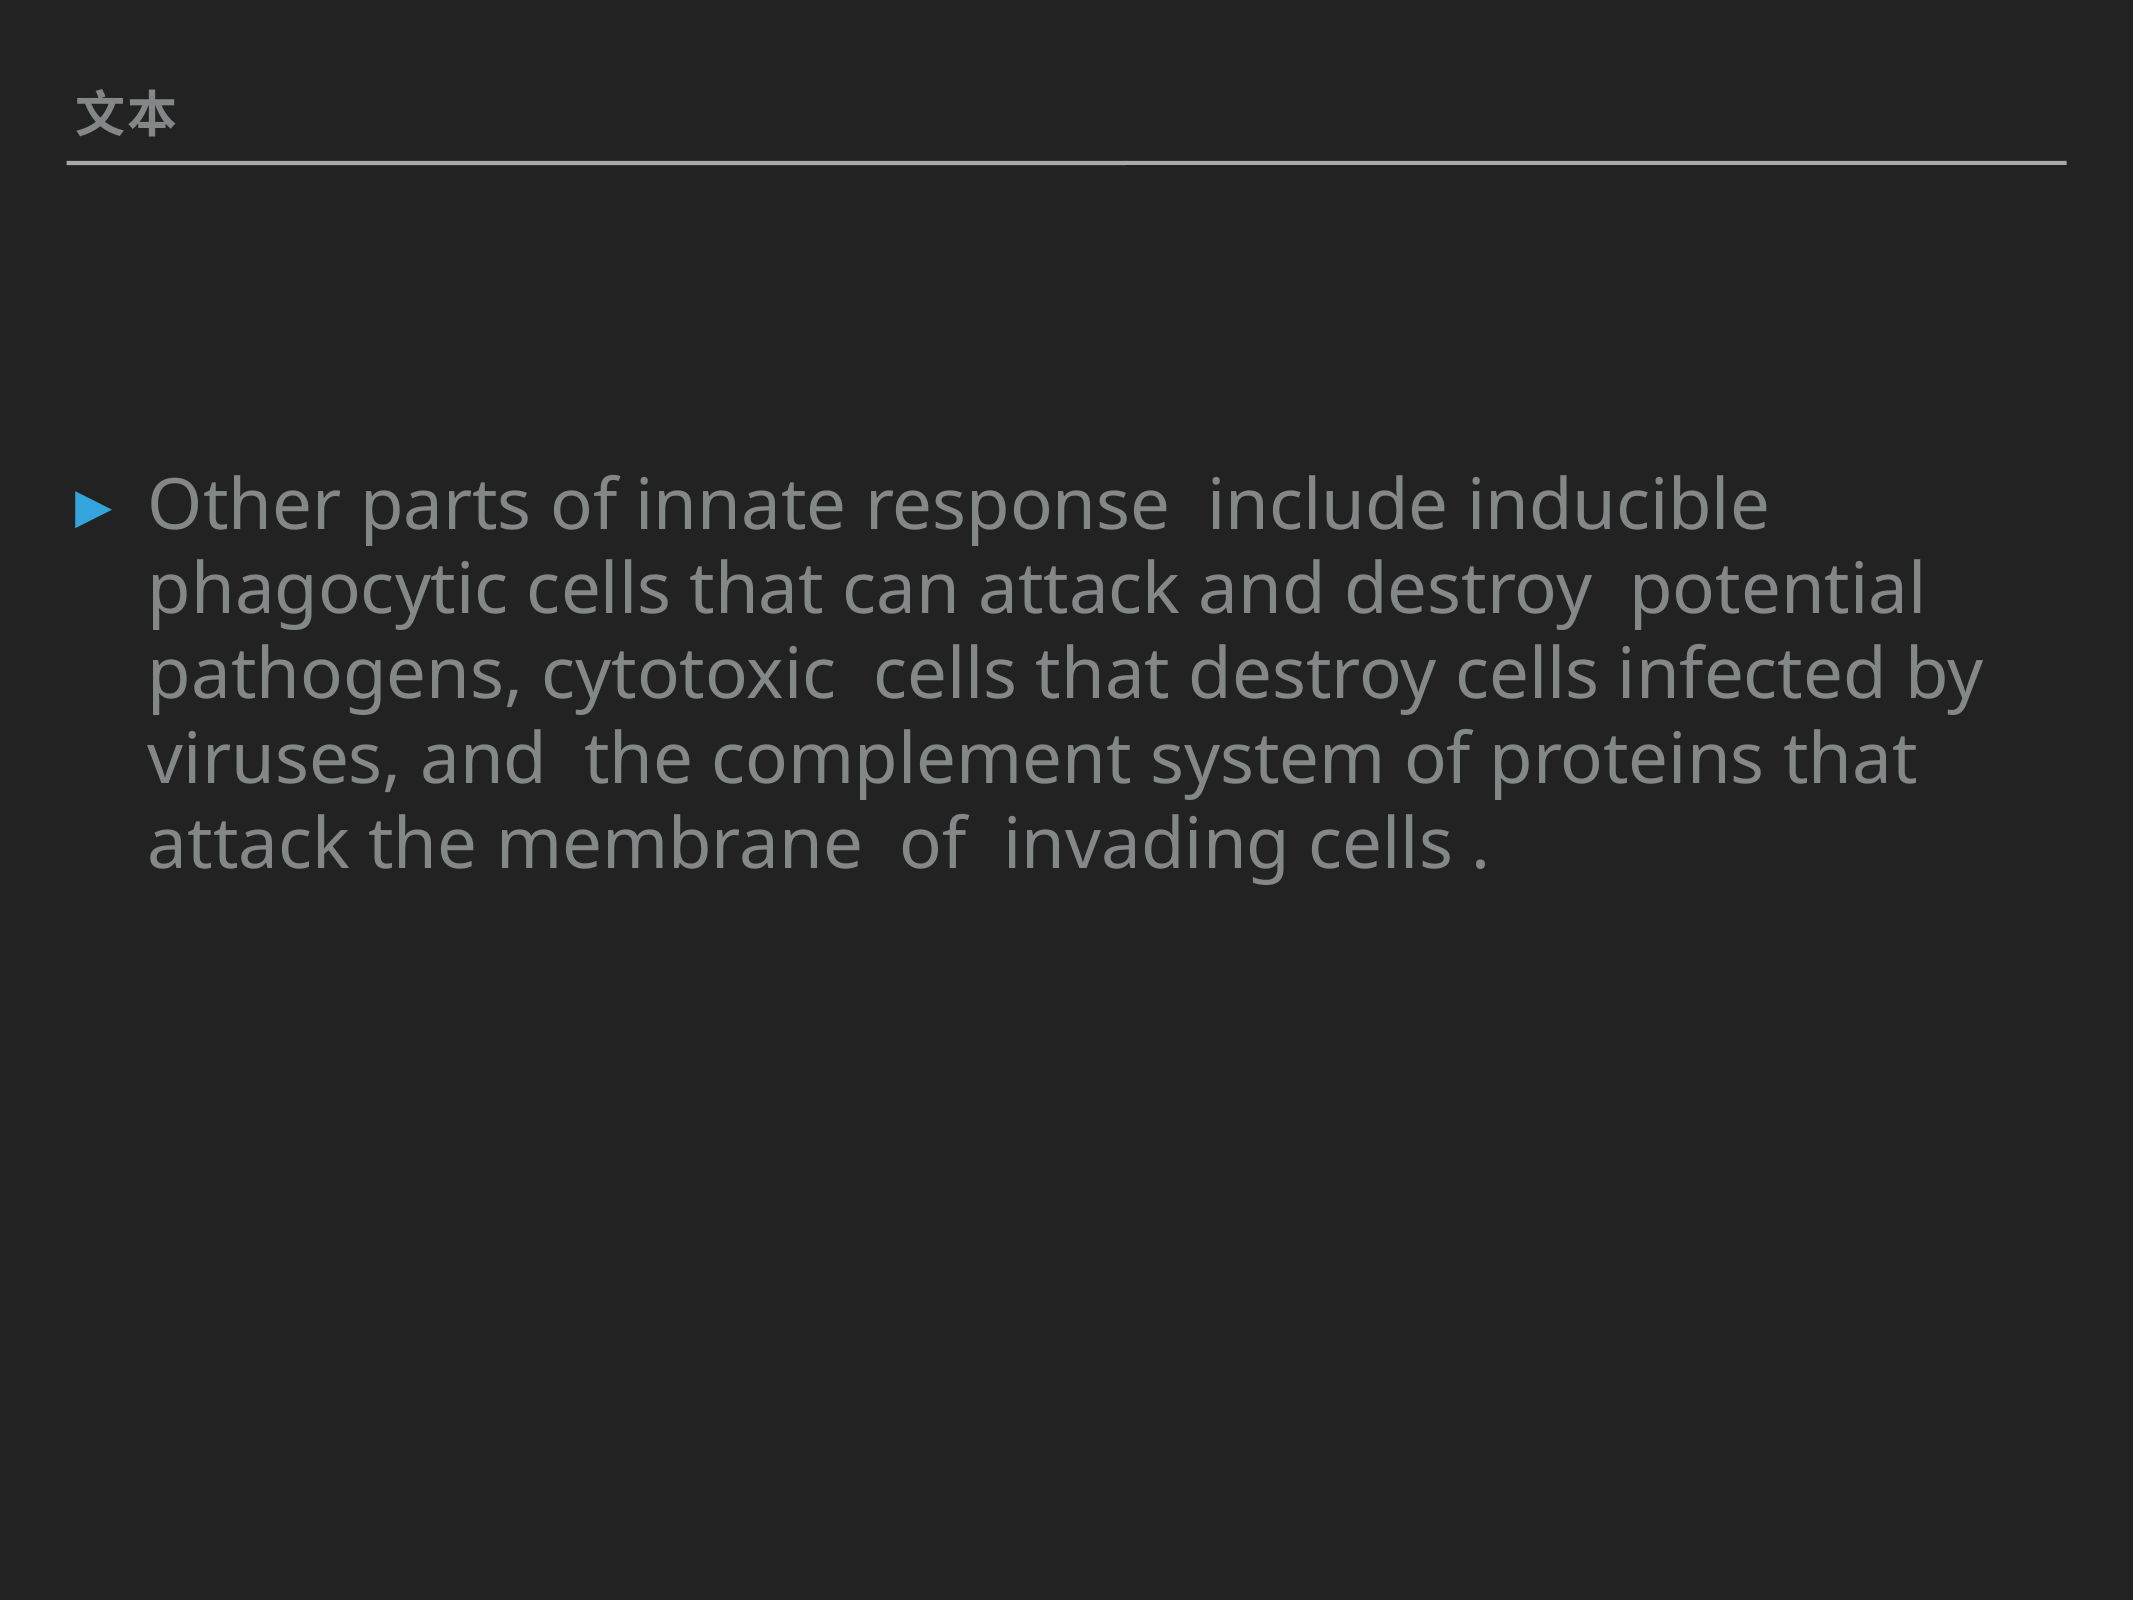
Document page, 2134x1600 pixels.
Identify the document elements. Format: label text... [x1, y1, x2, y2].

list 文本 [66, 64, 1901, 151]
list Other parts of innate response include inducible phagocytic cells that can attack and destroy potential pathogens, cytotoxic cells that destroy cells infected by viruses, and the complement system of proteins that attack the membrane of invading cells . [66, 449, 2068, 1453]
